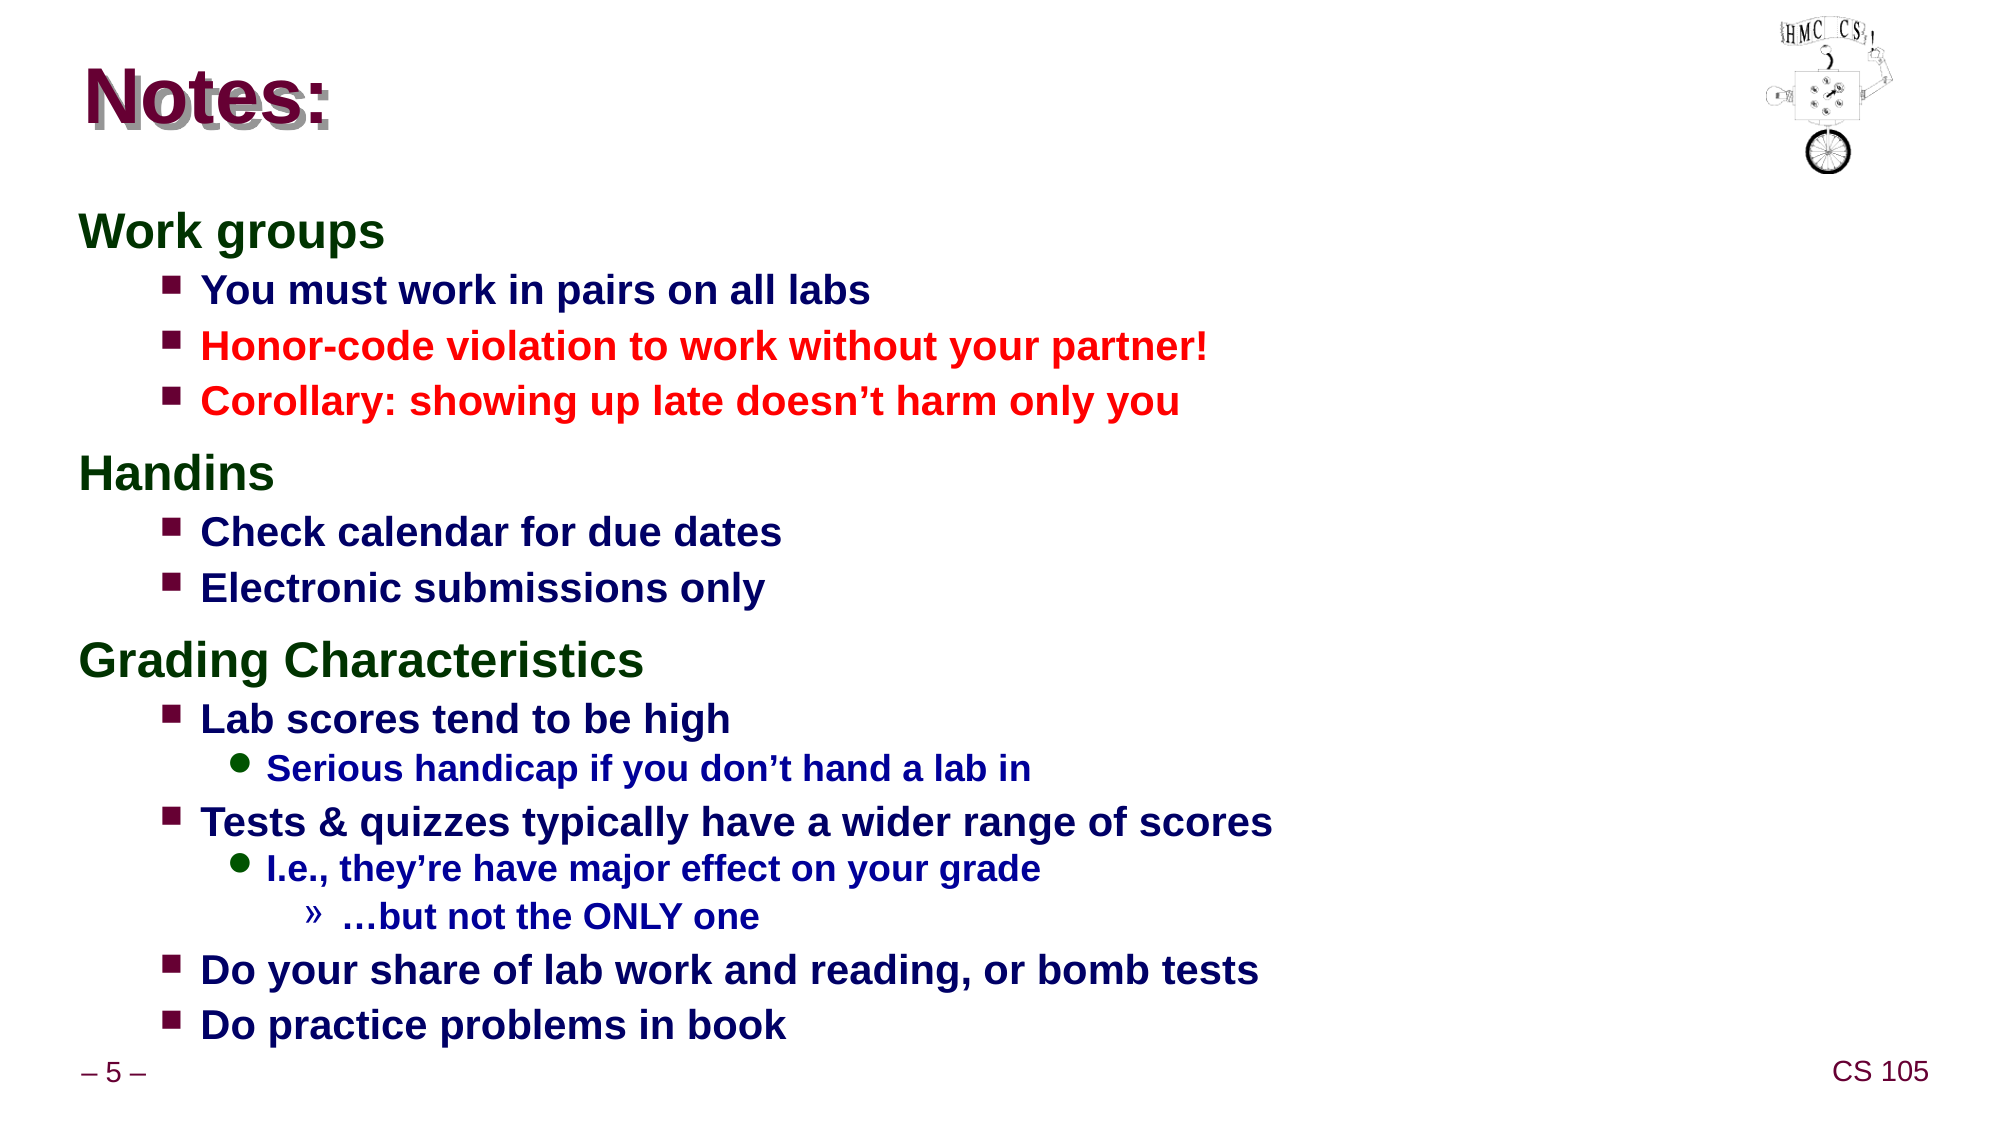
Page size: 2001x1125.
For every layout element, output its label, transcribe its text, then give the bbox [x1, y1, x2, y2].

picture [1766, 12, 1893, 174]
title Notes: [83, 37, 1717, 160]
list Work groups You must work in pairs on all labs Honor-code violation to work without your partner! Corollary: showing up late doesn’t harm only you Handins Check calendar for due dates Electronic submissions only Grading Characteristics Lab scores tend to be high Serious handicap if you don’t hand a lab in Tests & quizzes typically have a wider range of scores I.e., they’re have major effect on your grade …but not the ONLY one Do your share of lab work and reading, or bomb tests Do practice problems in book [63, 200, 1881, 1058]
